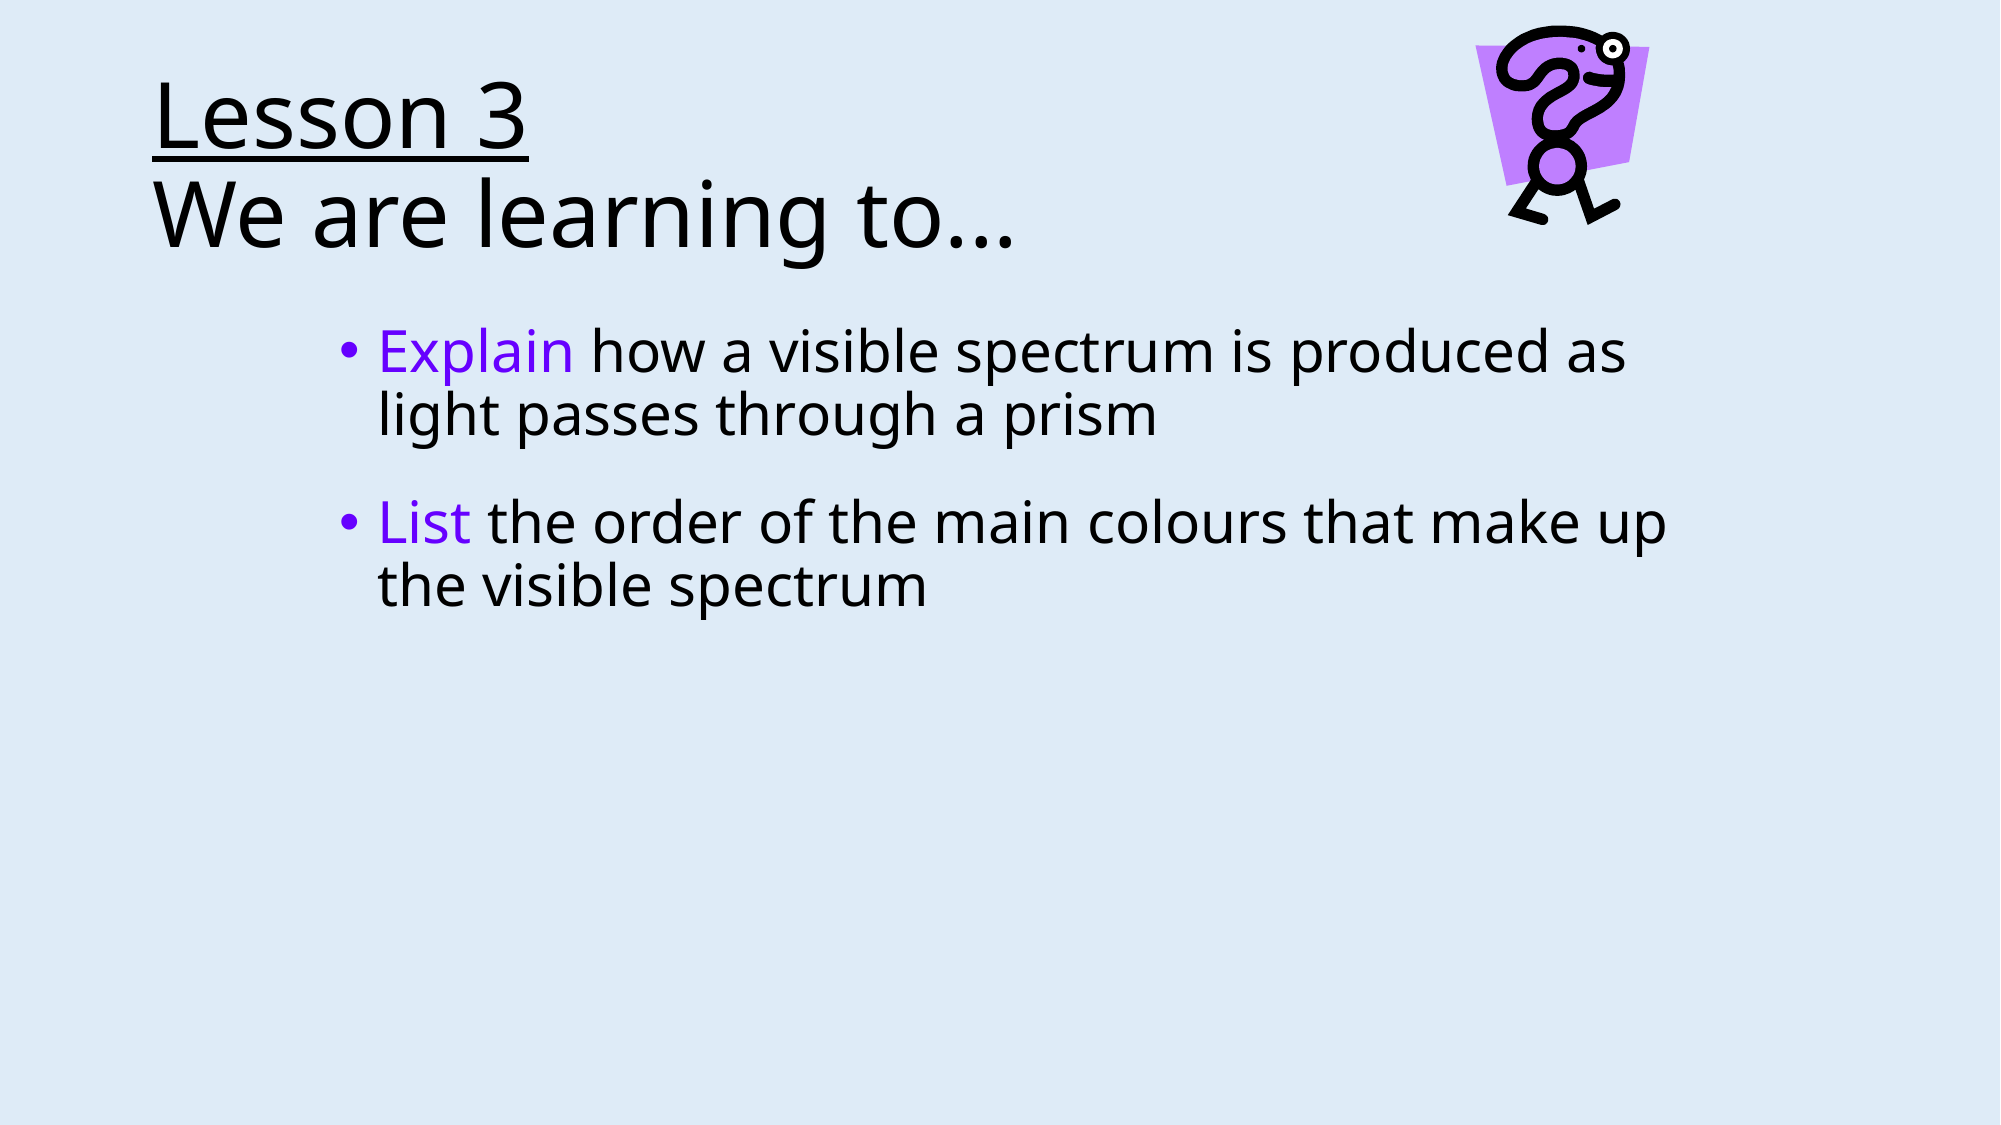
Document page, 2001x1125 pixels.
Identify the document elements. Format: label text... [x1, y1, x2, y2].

picture [1475, 25, 1650, 226]
title Lesson 3 We are learning to... [137, 59, 1863, 278]
list Explain how a visible spectrum is produced as light passes through a prism List the order of the main colours that make up the visible spectrum [324, 314, 1721, 953]
